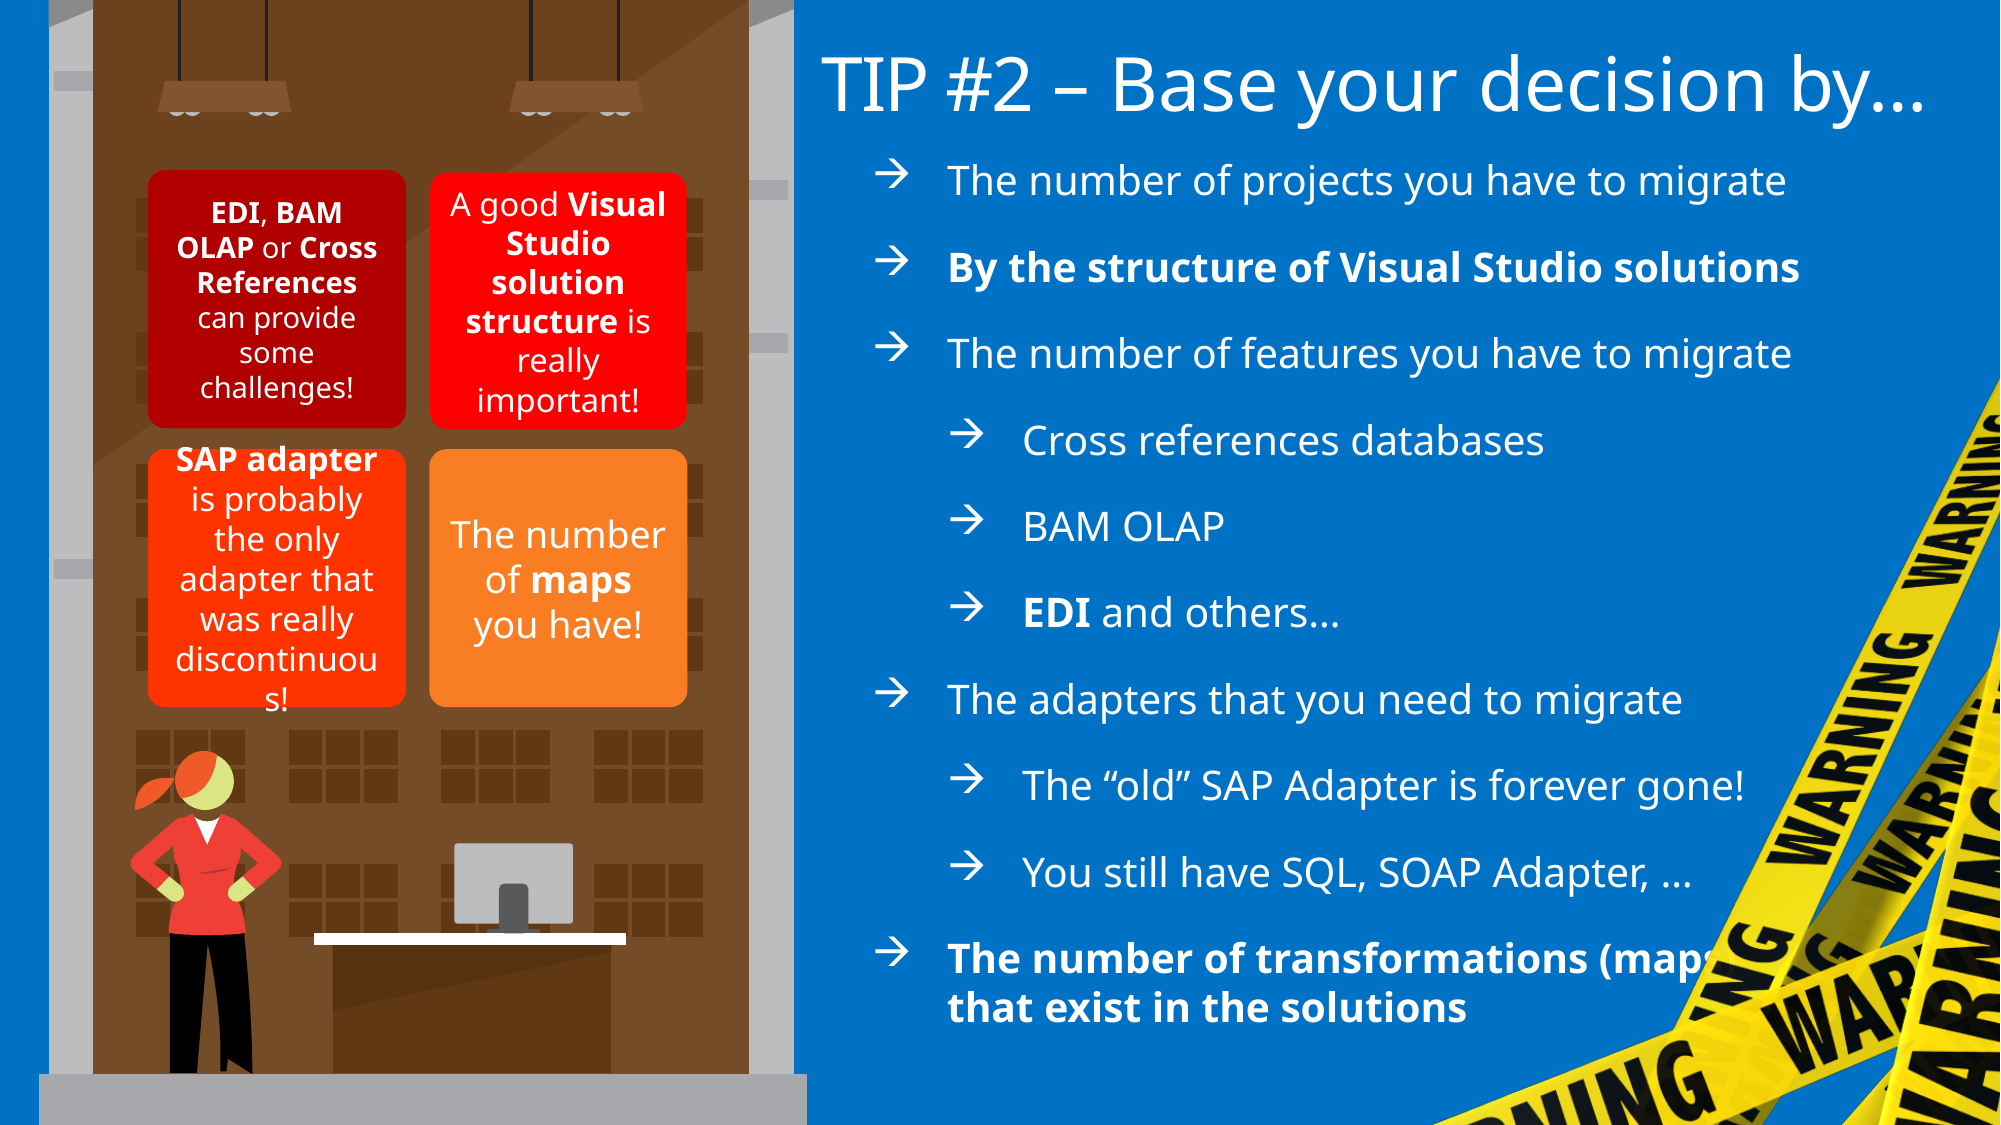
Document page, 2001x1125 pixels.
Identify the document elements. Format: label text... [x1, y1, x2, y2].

picture [38, 0, 808, 1125]
text_box TIP #2 – Base your decision by… [808, 39, 2000, 136]
text_box The number of projects you have to migrate By the structure of Visual Studio solutions The number of features you have to migrate Cross references databases BAM OLAP EDI and others… The adapters that you need to migrate The “old” SAP Adapter is forever gone! You still have SQL, SOAP Adapter, … The number of transformations (maps) that exist in the solutions [857, 147, 1973, 1039]
picture [1417, 372, 2000, 1125]
